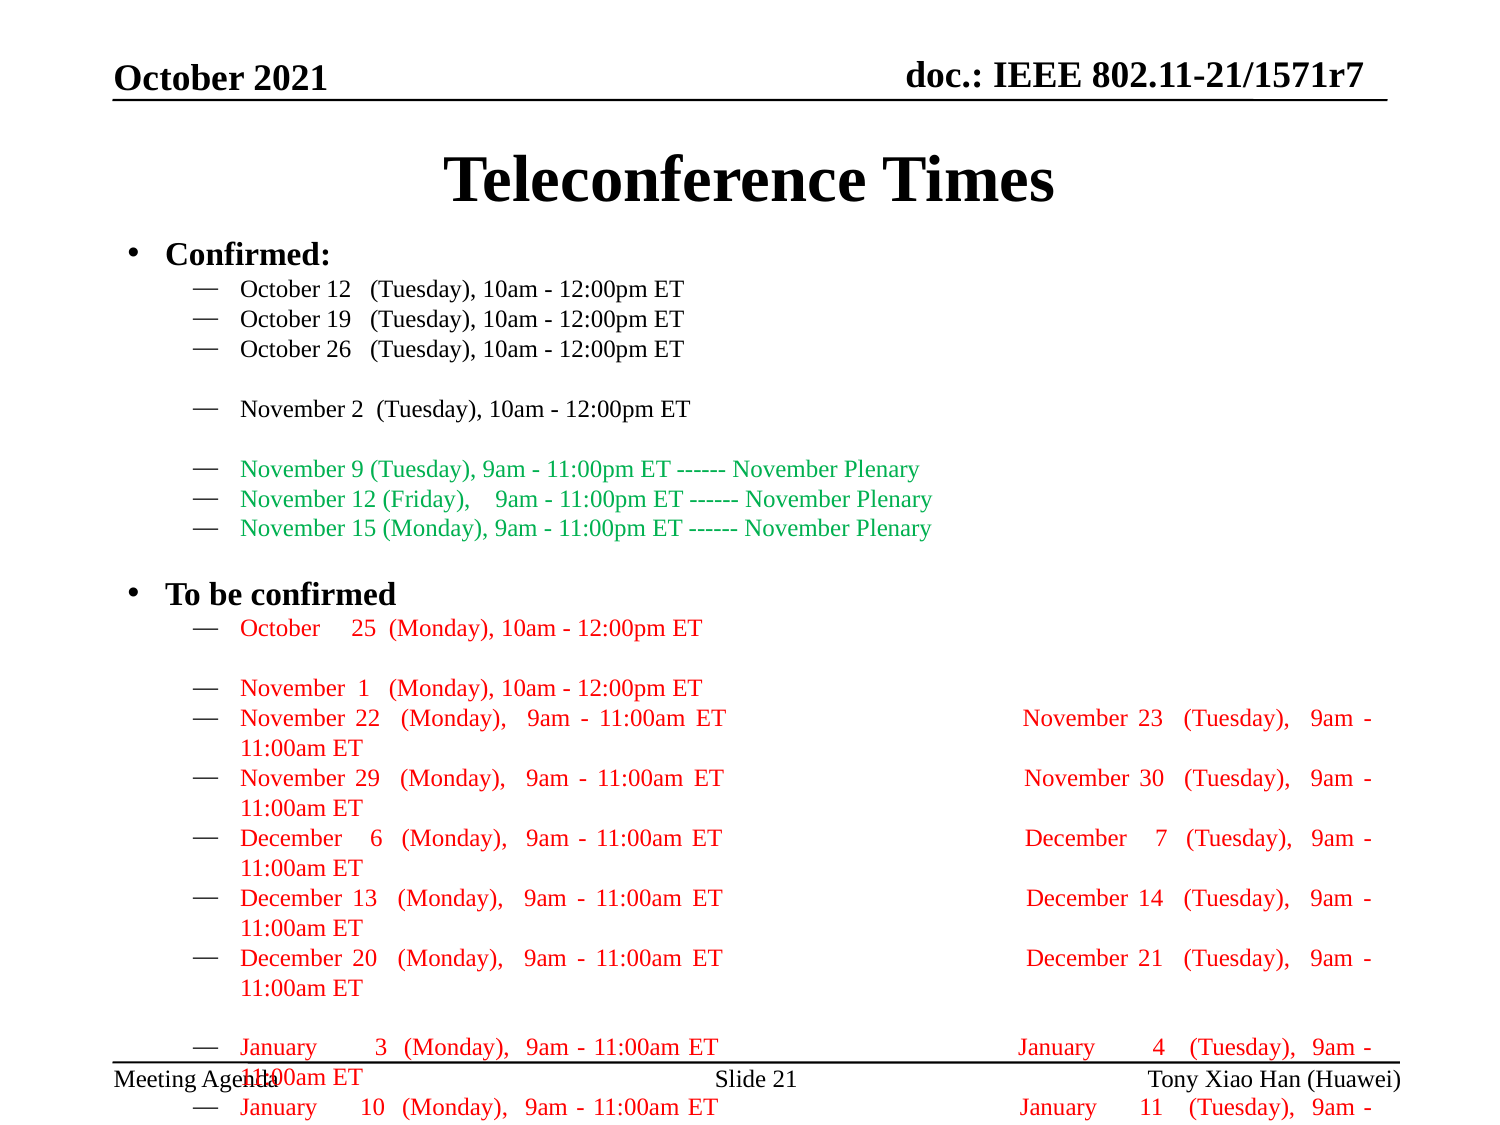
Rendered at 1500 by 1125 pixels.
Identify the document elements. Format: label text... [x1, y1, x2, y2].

text_box Teleconference Times [112, 87, 1388, 224]
slide_number Slide 21 [712, 1061, 800, 1093]
text_box Confirmed: October 12 (Tuesday), 10am - 12:00pm ET October 19 (Tuesday), 10am - 12:00pm ET October 26 (Tuesday), 10am - 12:00pm ET November 2 (Tuesday), 10am - 12:00pm ET November 9 (Tuesday), 9am - 11:00pm ET ------ November Plenary November 12 (Friday), 9am - 11:00pm ET ------ November Plenary November 15 (Monday), 9am - 11:00pm ET ------ November Plenary To be confirmed October 25 (Monday), 10am - 12:00pm ET November 1 (Monday), 10am - 12:00pm ET November 22 (Monday), 9am - 11:00am ET November 23 (Tuesday), 9am - 11:00am ET November 29 (Monday), 9am - 11:00am ET November 30 (Tuesday), 9am - 11:00am ET December 6 (Monday), 9am - 11:00am ET December 7 (Tuesday), 9am - 11:00am ET December 13 (Monday), 9am - 11:00am ET December 14 (Tuesday), 9am - 11:00am ET December 20 (Monday), 9am - 11:00am ET December 21 (Tuesday), 9am - 11:00am ET January 3 (Monday), 9am - 11:00am ET January 4 (Tuesday), 9am - 11:00am ET January 10 (Monday), 9am - 11:00am ET January 11 (Tuesday), 9am - 11:00am ET [112, 224, 1388, 1050]
footer Tony Xiao Han (Huawei) [999, 1061, 1402, 1093]
